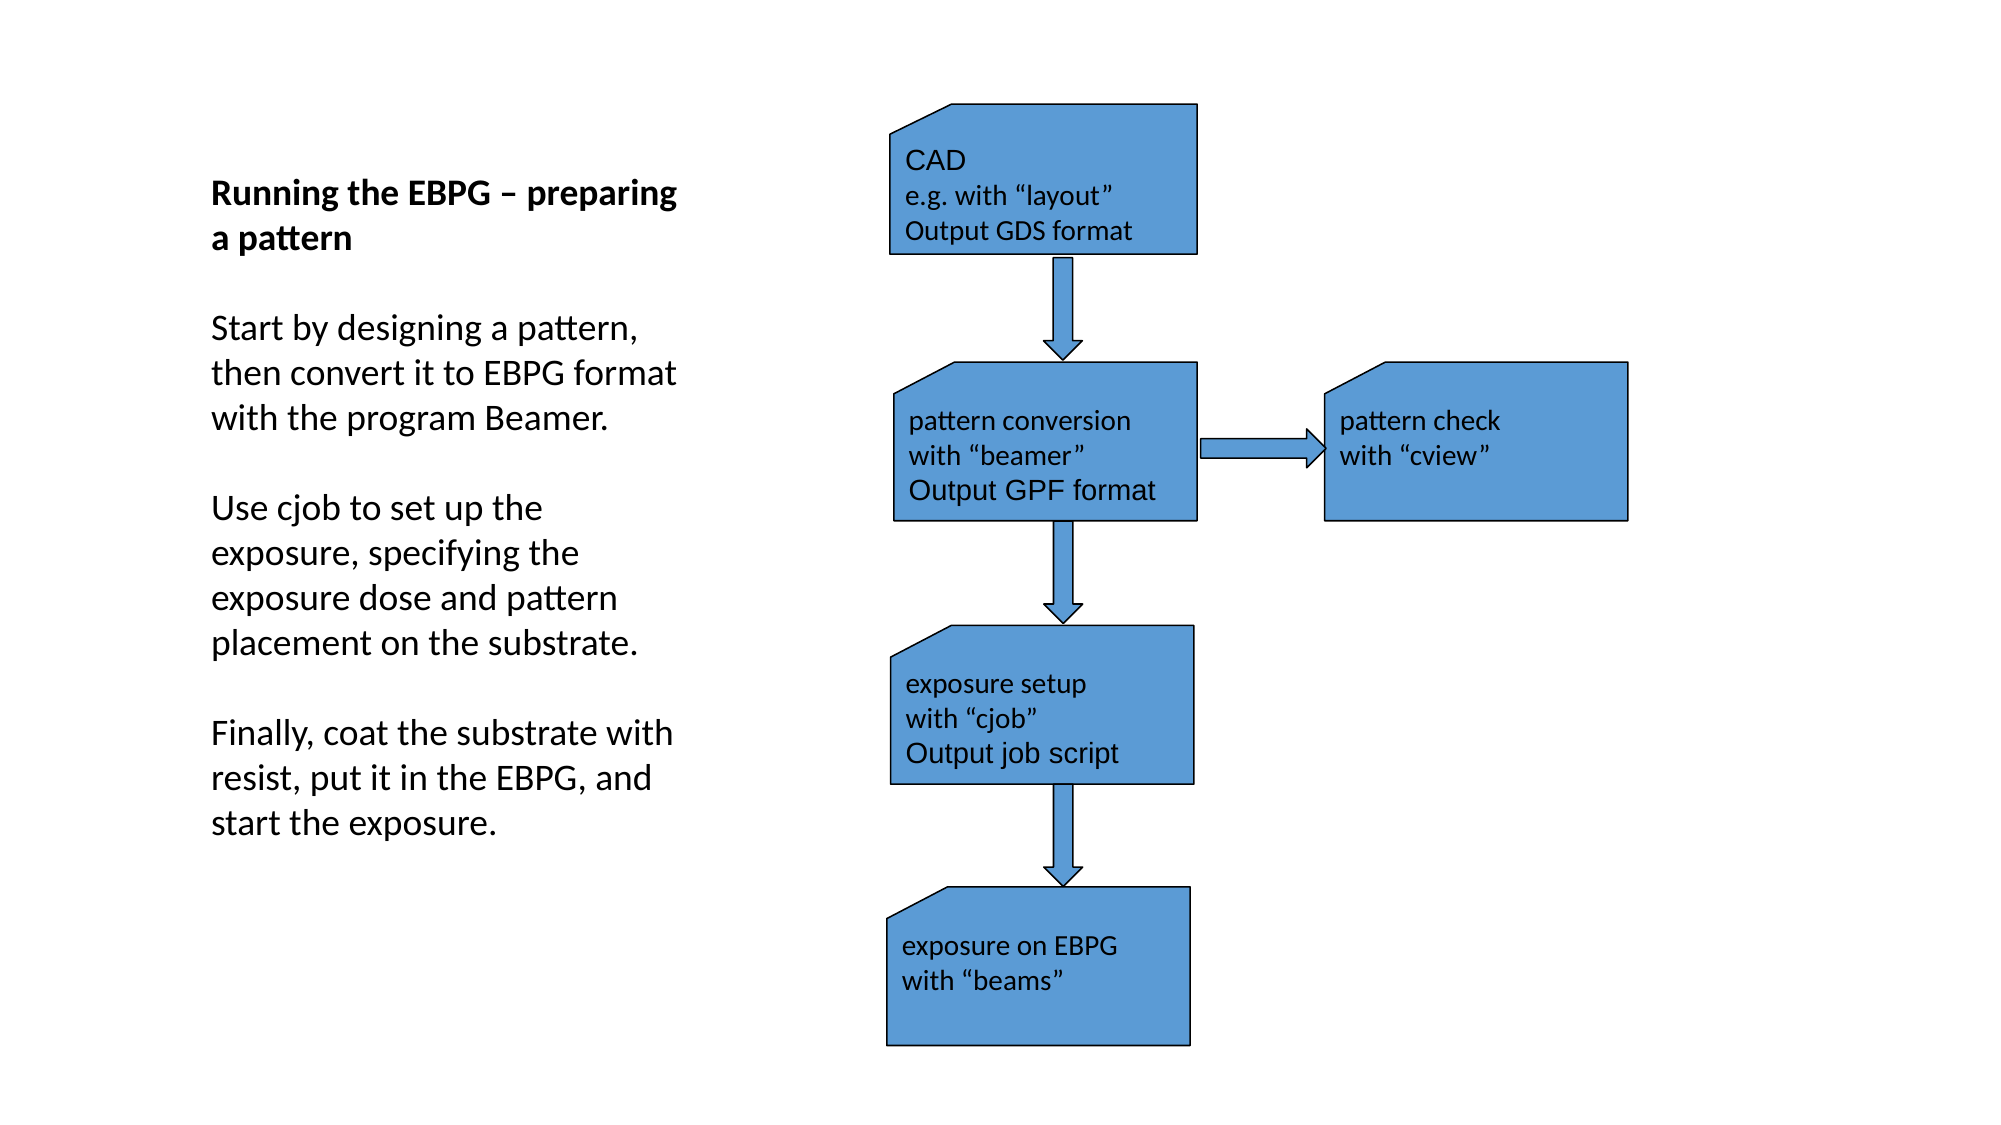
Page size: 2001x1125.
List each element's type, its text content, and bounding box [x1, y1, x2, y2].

text_box pattern conversion with “beamer” Output GPF format [893, 362, 1198, 521]
text_box exposure on EBPG with “beams” [886, 886, 1191, 1046]
text_box [1043, 784, 1083, 887]
text_box Running the EBPG – preparing a pattern Start by designing a pattern, then convert it to EBPG format with the program Beamer. Use cjob to set up the exposure, specifying the exposure dose and pattern placement on the substrate. Finally, coat the substrate with resist, put it in the EBPG, and start the exposure. [196, 160, 703, 851]
text_box [1200, 428, 1327, 468]
text_box CAD e.g. with “layout” Output GDS format [889, 104, 1198, 255]
text_box exposure setup with “cjob” Output job script [890, 625, 1194, 785]
text_box [1043, 257, 1083, 361]
text_box pattern check with “cview” [1324, 362, 1628, 521]
text_box [1043, 521, 1083, 624]
